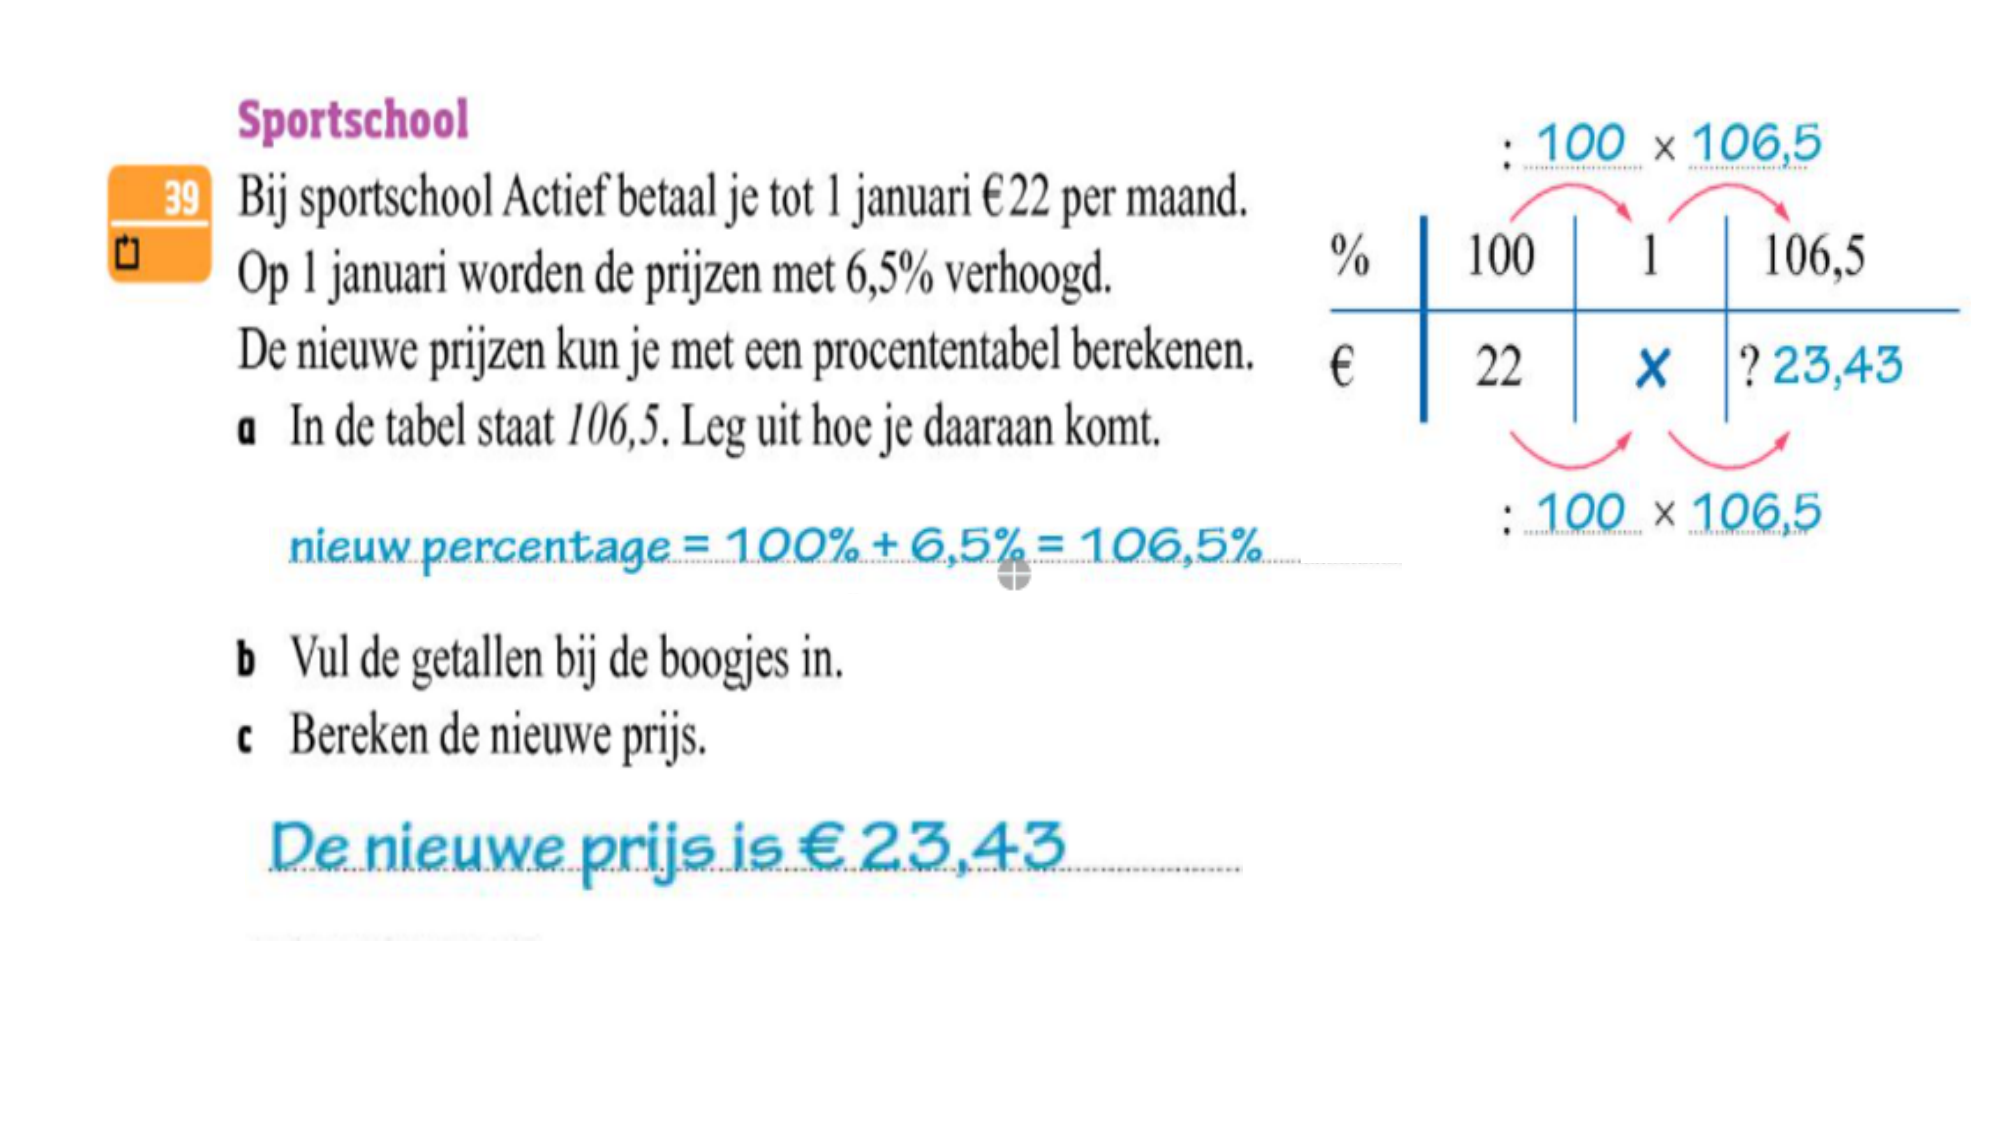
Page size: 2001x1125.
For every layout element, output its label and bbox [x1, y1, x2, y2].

picture [103, 63, 1971, 784]
picture [245, 807, 1243, 941]
